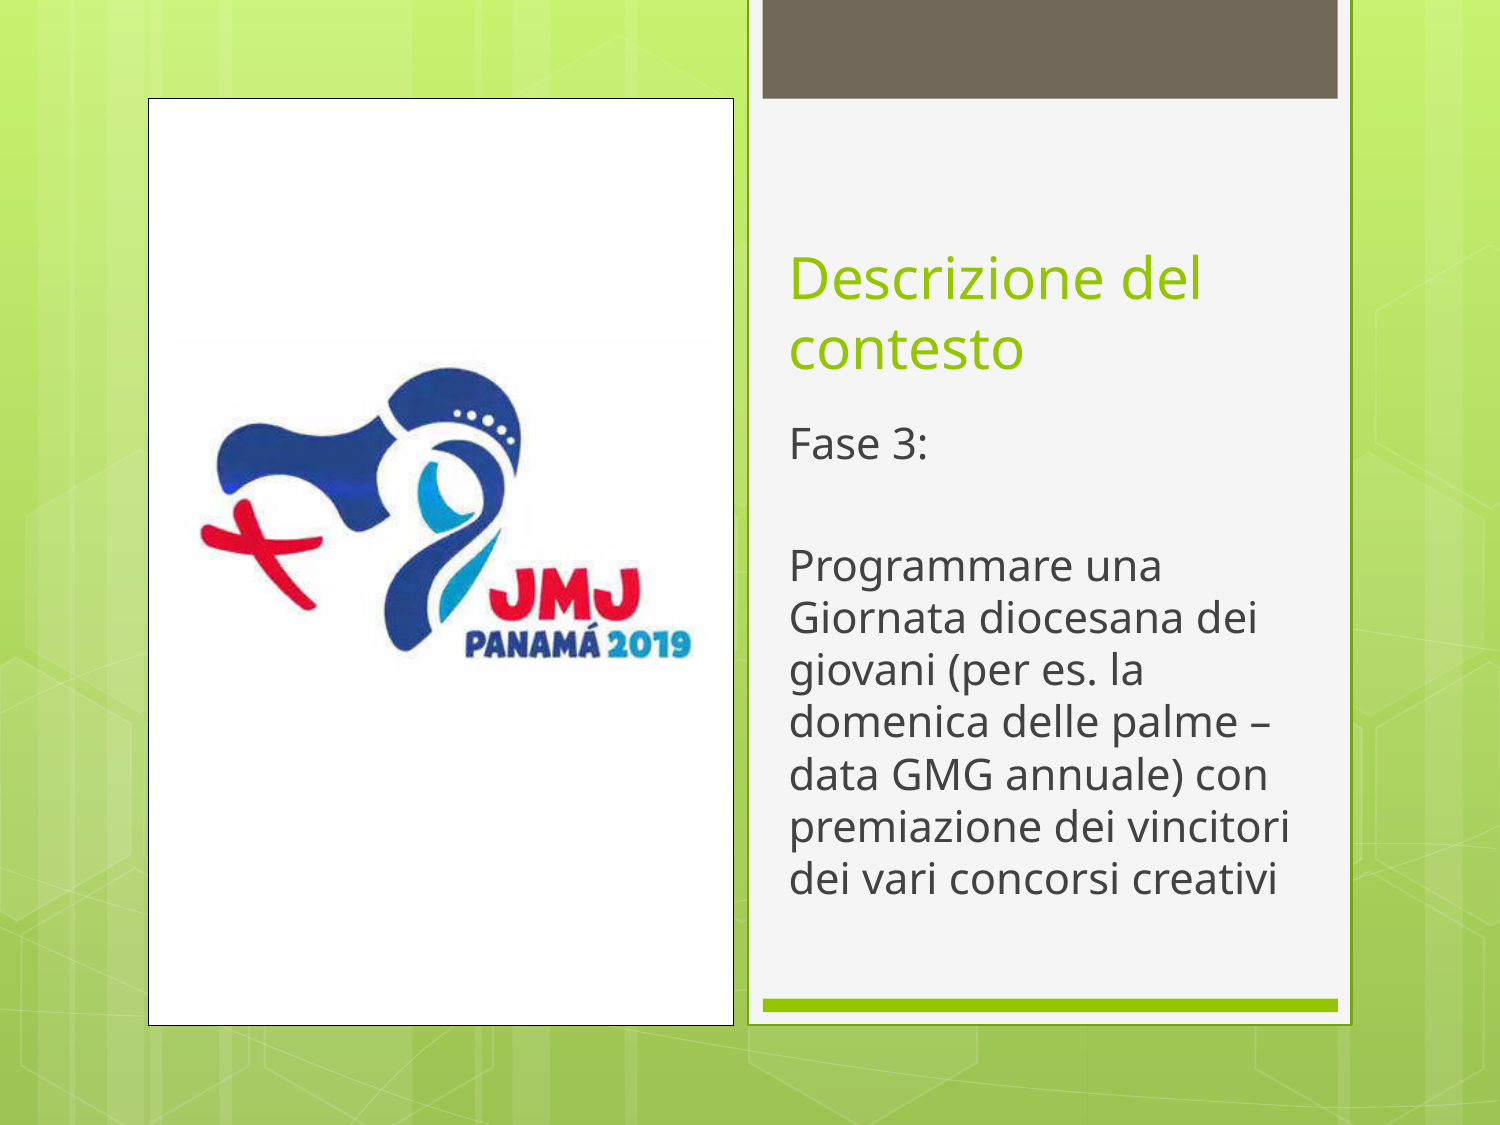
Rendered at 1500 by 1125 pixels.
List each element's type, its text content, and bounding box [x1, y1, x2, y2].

title Descrizione del contesto [773, 149, 1316, 389]
picture [176, 337, 718, 679]
list Fase 3: Programmare una Giornata diocesana dei giovani (per es. la domenica delle palme – data GMG annuale) con premiazione dei vincitori dei vari concorsi creativi [773, 408, 1315, 941]
